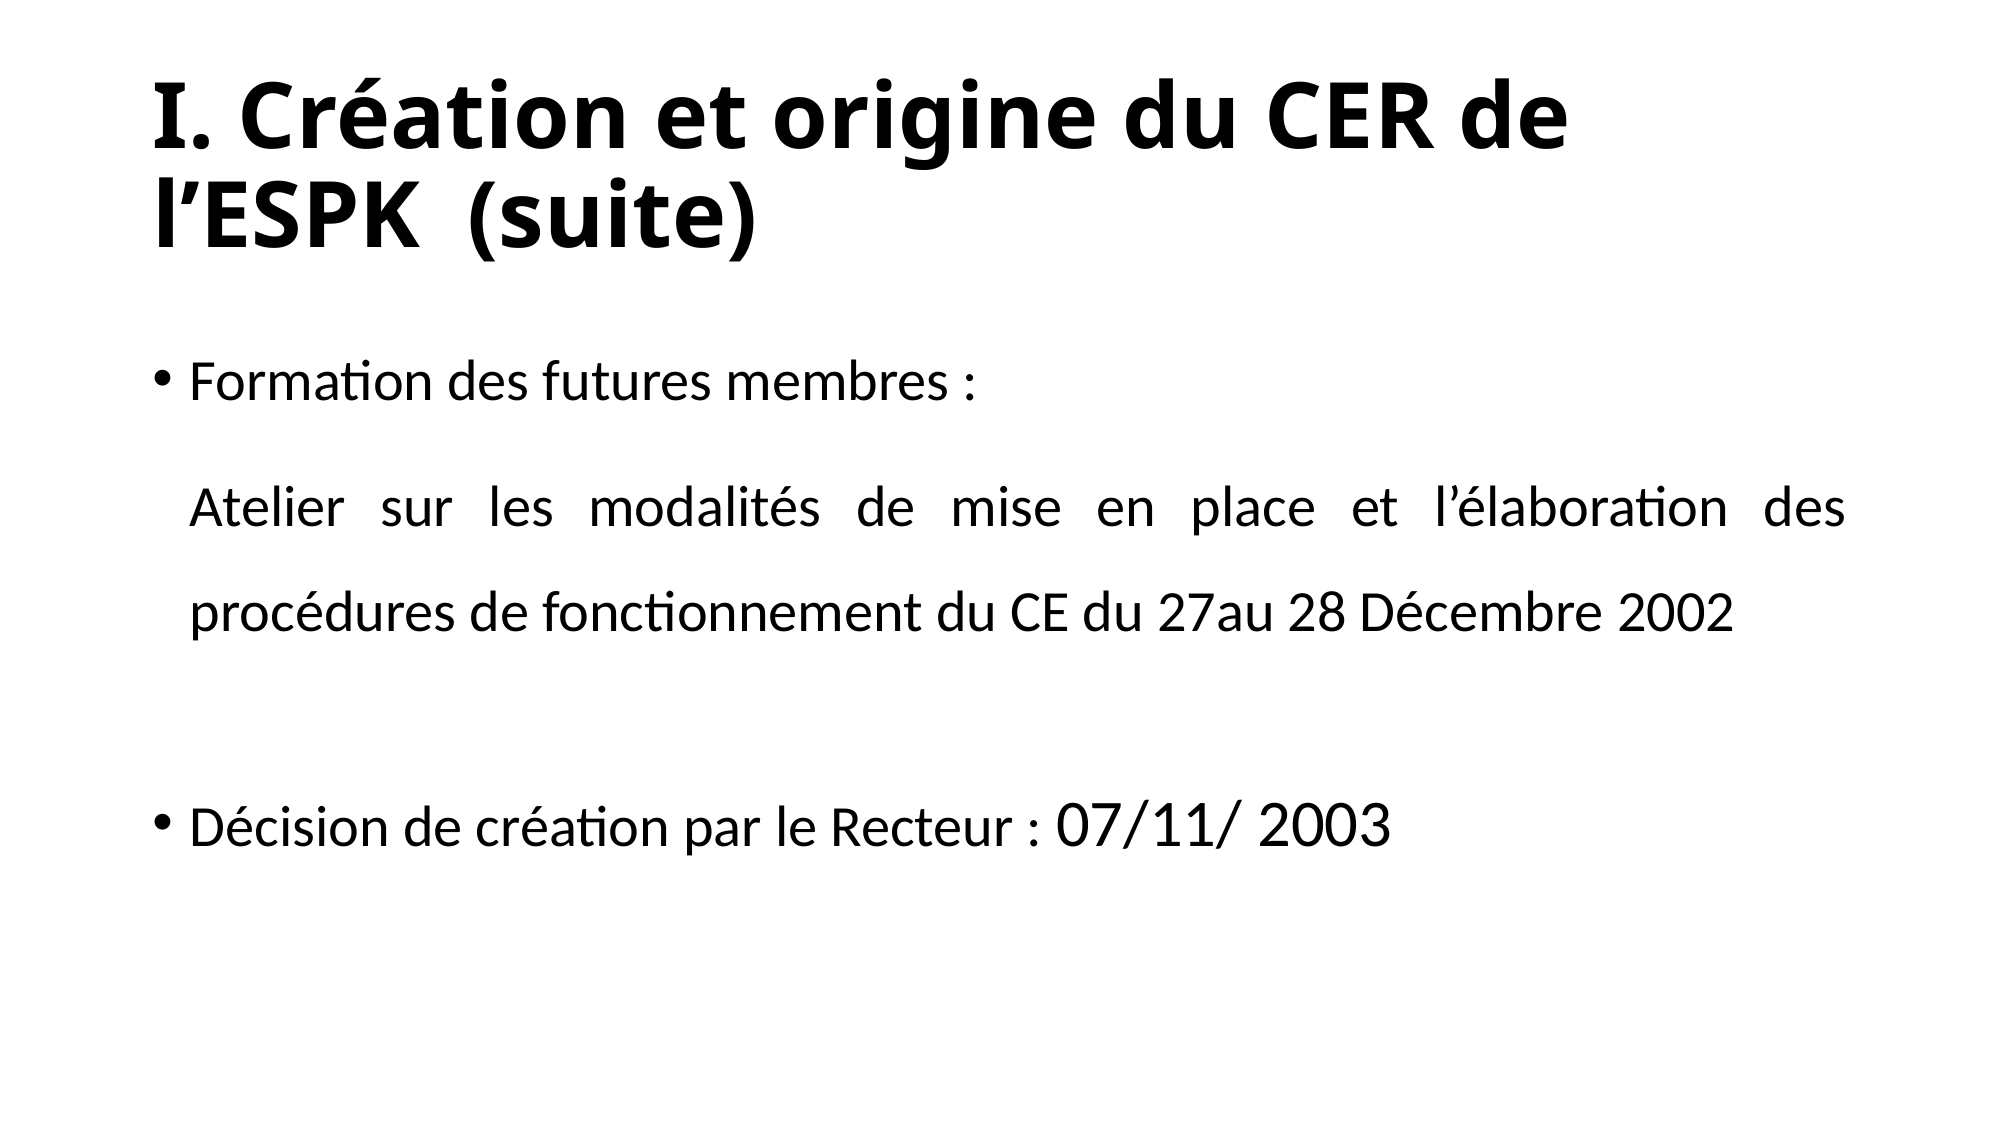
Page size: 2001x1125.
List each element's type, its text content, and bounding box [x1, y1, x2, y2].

list Formation des futures membres : Atelier sur les modalités de mise en place et l’élaboration des procédures de fonctionnement du CE du 27au 28 Décembre 2002 Décision de création par le Recteur : 07/11/ 2003 [137, 299, 1863, 1014]
title I. Création et origine du CER de l’ESPK (suite) [137, 59, 1863, 278]
